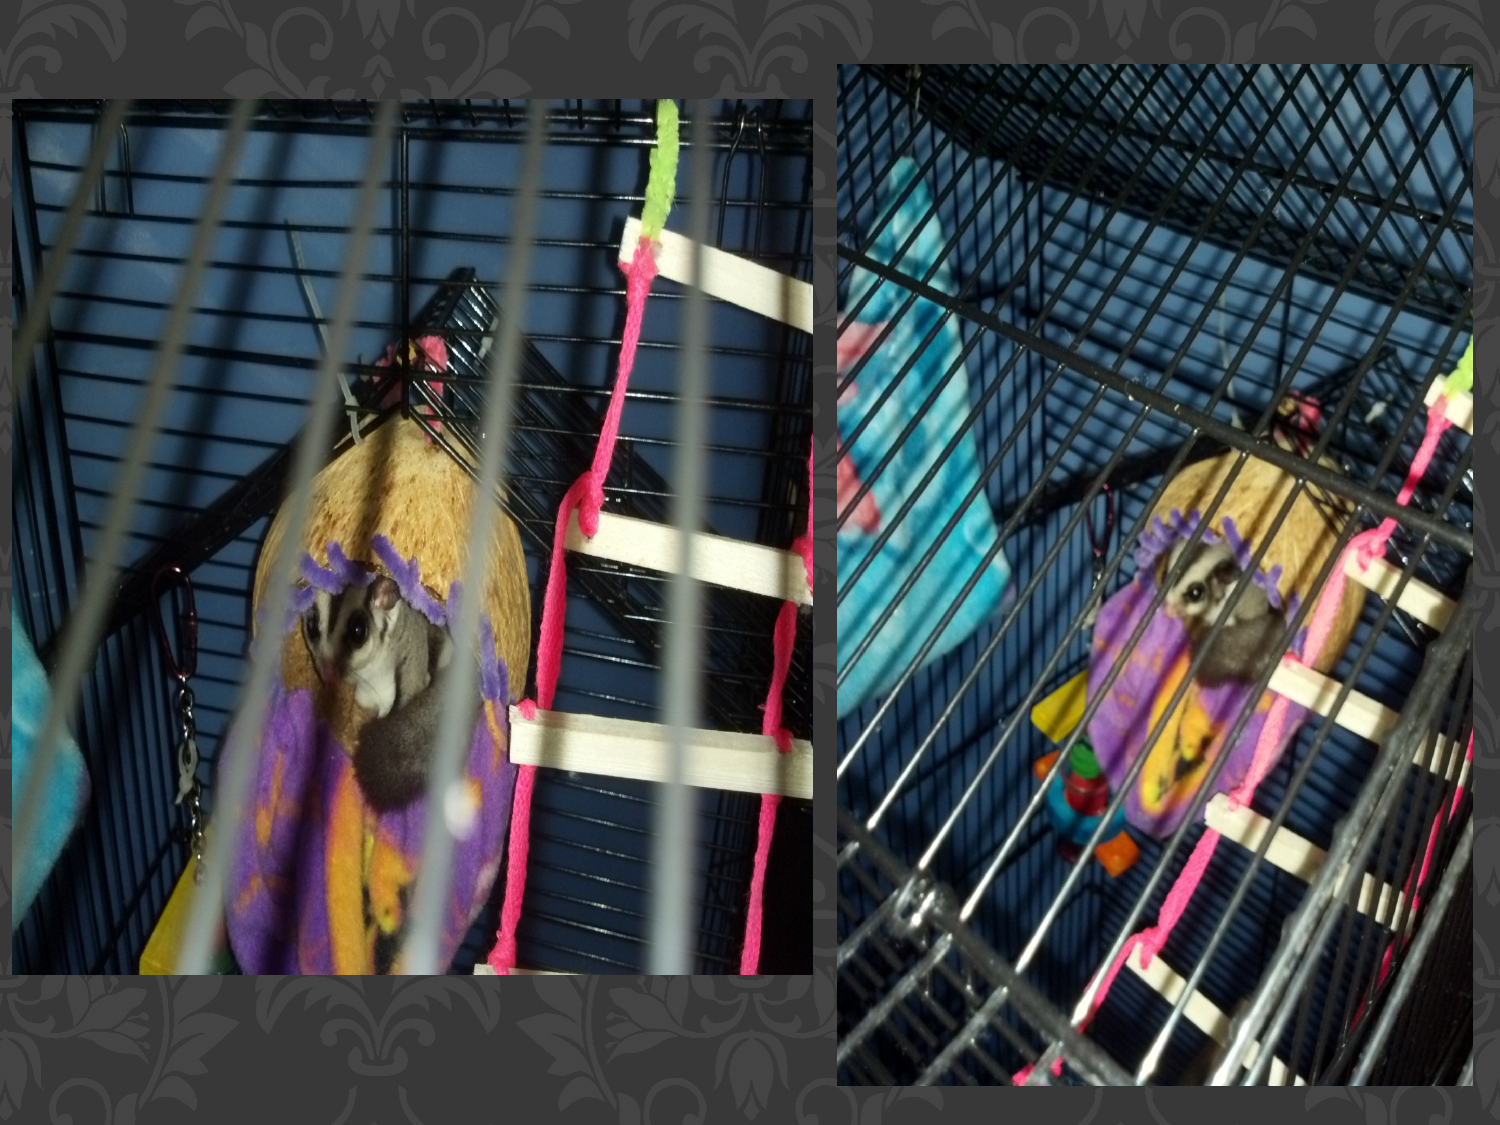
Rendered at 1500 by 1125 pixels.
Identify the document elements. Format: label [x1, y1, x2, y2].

picture [12, 99, 813, 976]
picture [837, 63, 1473, 1086]
